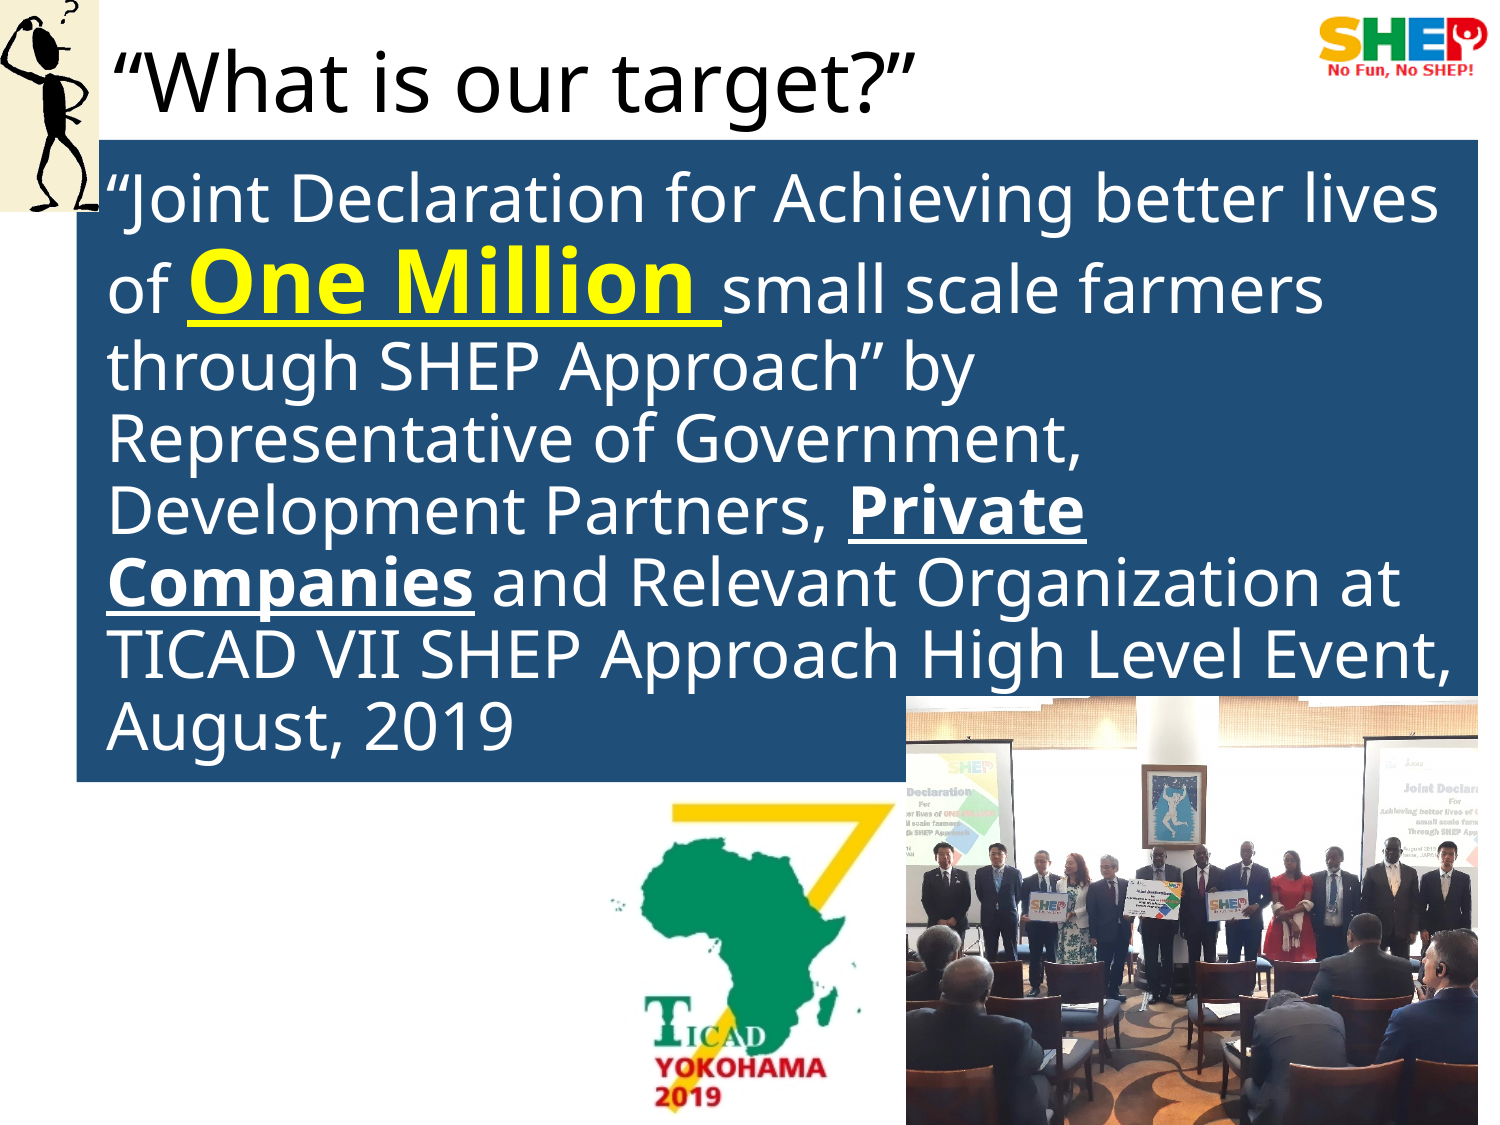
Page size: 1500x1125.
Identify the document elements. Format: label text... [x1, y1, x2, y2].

picture [1315, 13, 1492, 82]
picture [600, 696, 1478, 1125]
text_box “What is our target?” [99, 24, 1315, 147]
picture [0, 0, 99, 212]
title “Joint Declaration for Achieving better lives of One Million small scale farmers through SHEP Approach” by Representative of Government, Development Partners, Private Companies and Relevant Organization at TICAD VII SHEP Approach High Level Event, August, 2019 [76, 139, 1478, 783]
